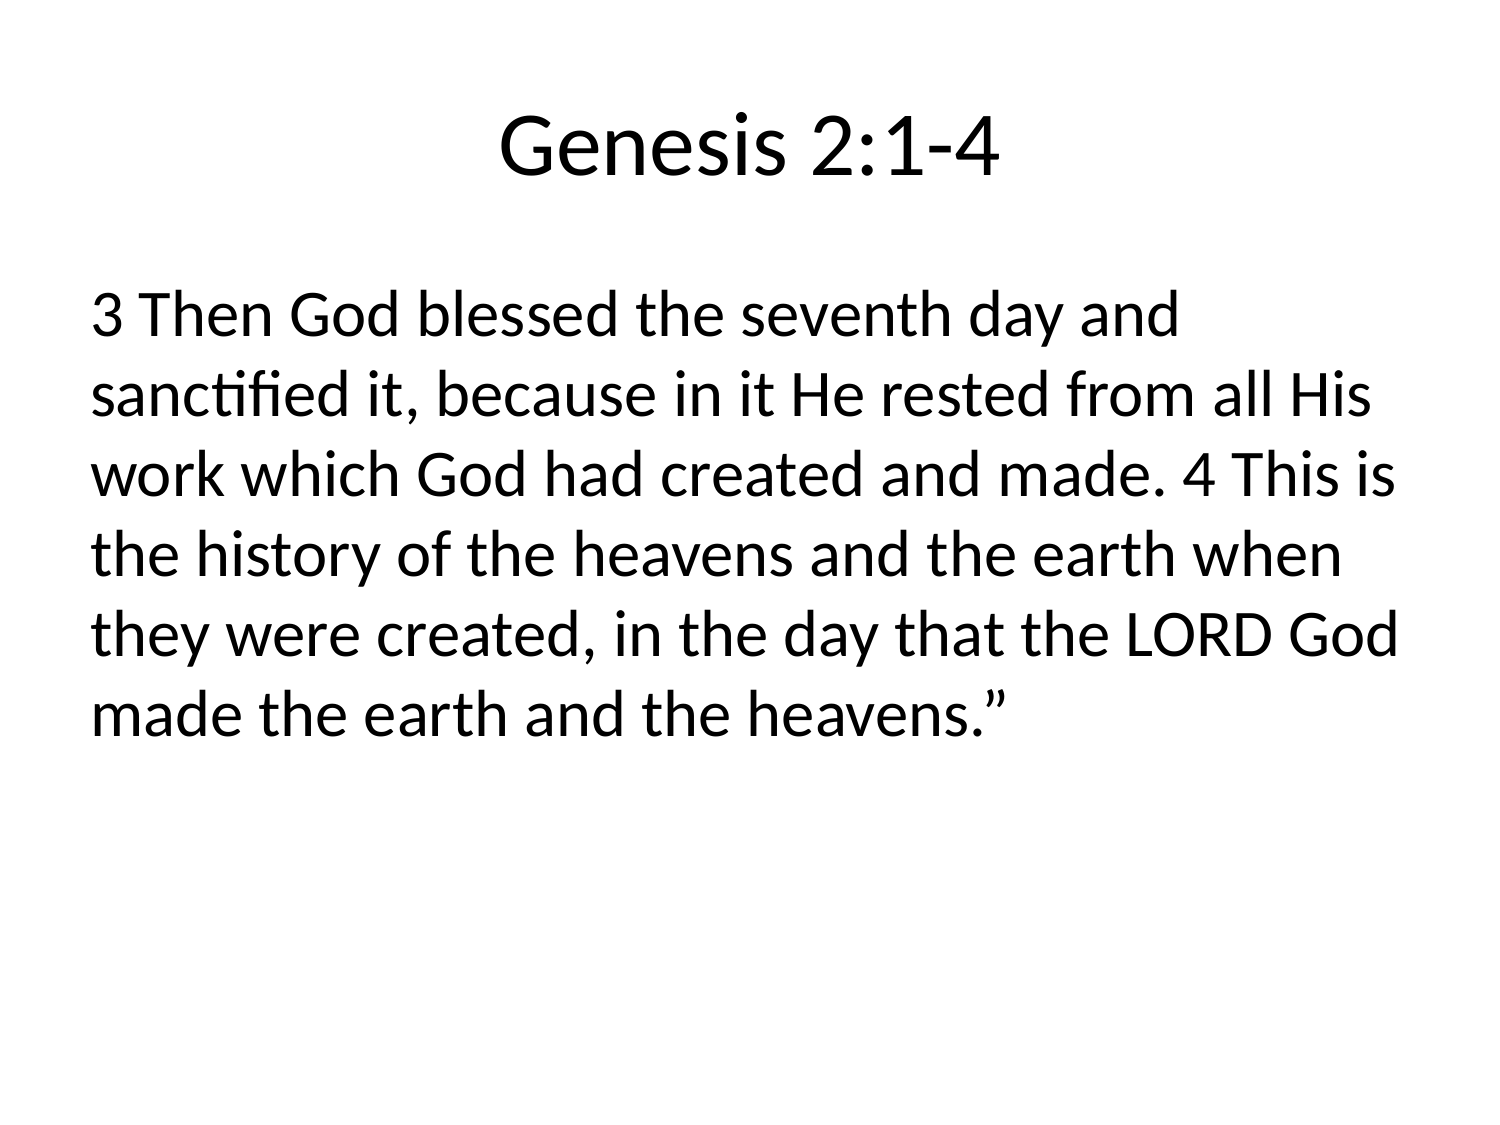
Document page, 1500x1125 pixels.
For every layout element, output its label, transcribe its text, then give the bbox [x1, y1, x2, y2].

title Genesis 2:1-4 [75, 45, 1425, 233]
list 3 Then God blessed the seventh day and sanctified it, because in it He rested from all His work which God had created and made. 4 This is the history of the heavens and the earth when they were created, in the day that the LORD God made the earth and the heavens.” [75, 262, 1425, 1005]
